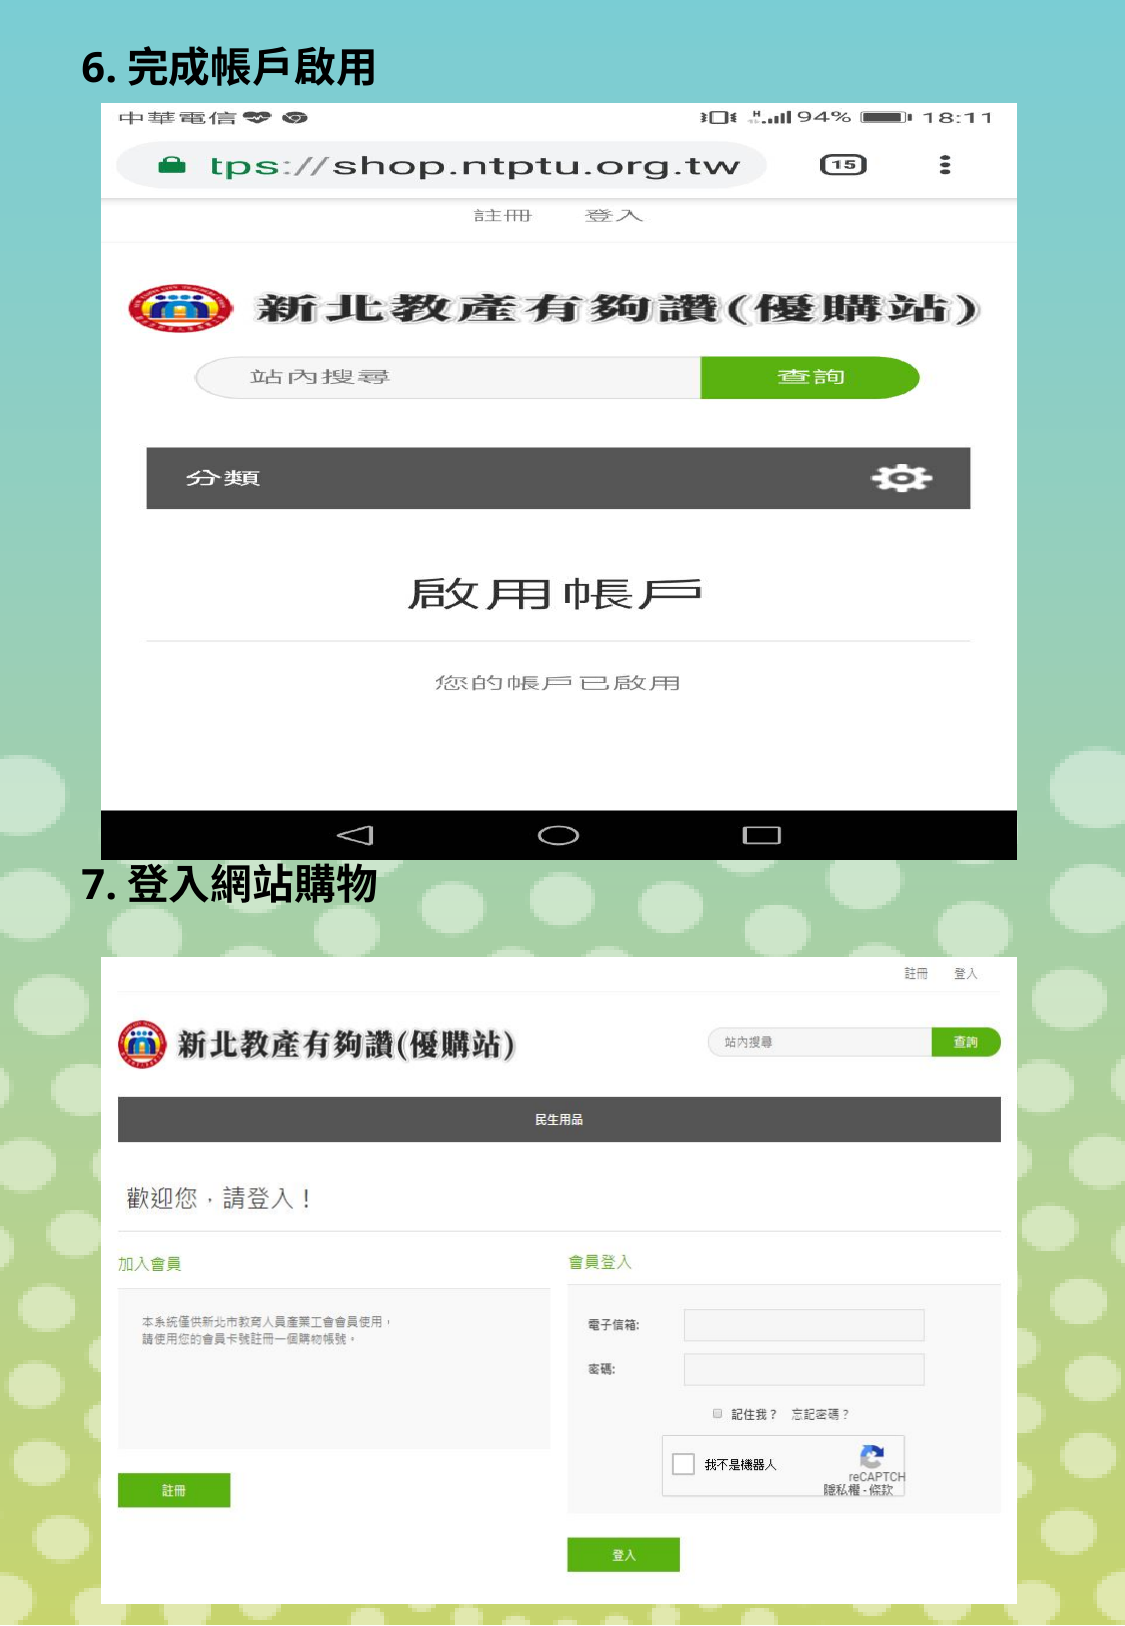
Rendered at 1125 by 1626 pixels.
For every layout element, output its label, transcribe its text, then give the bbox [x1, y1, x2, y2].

list 6.完成帳戶啟用 7.登入網站購物 [66, 32, 1079, 1545]
picture [101, 956, 1017, 1605]
picture [101, 103, 1017, 860]
